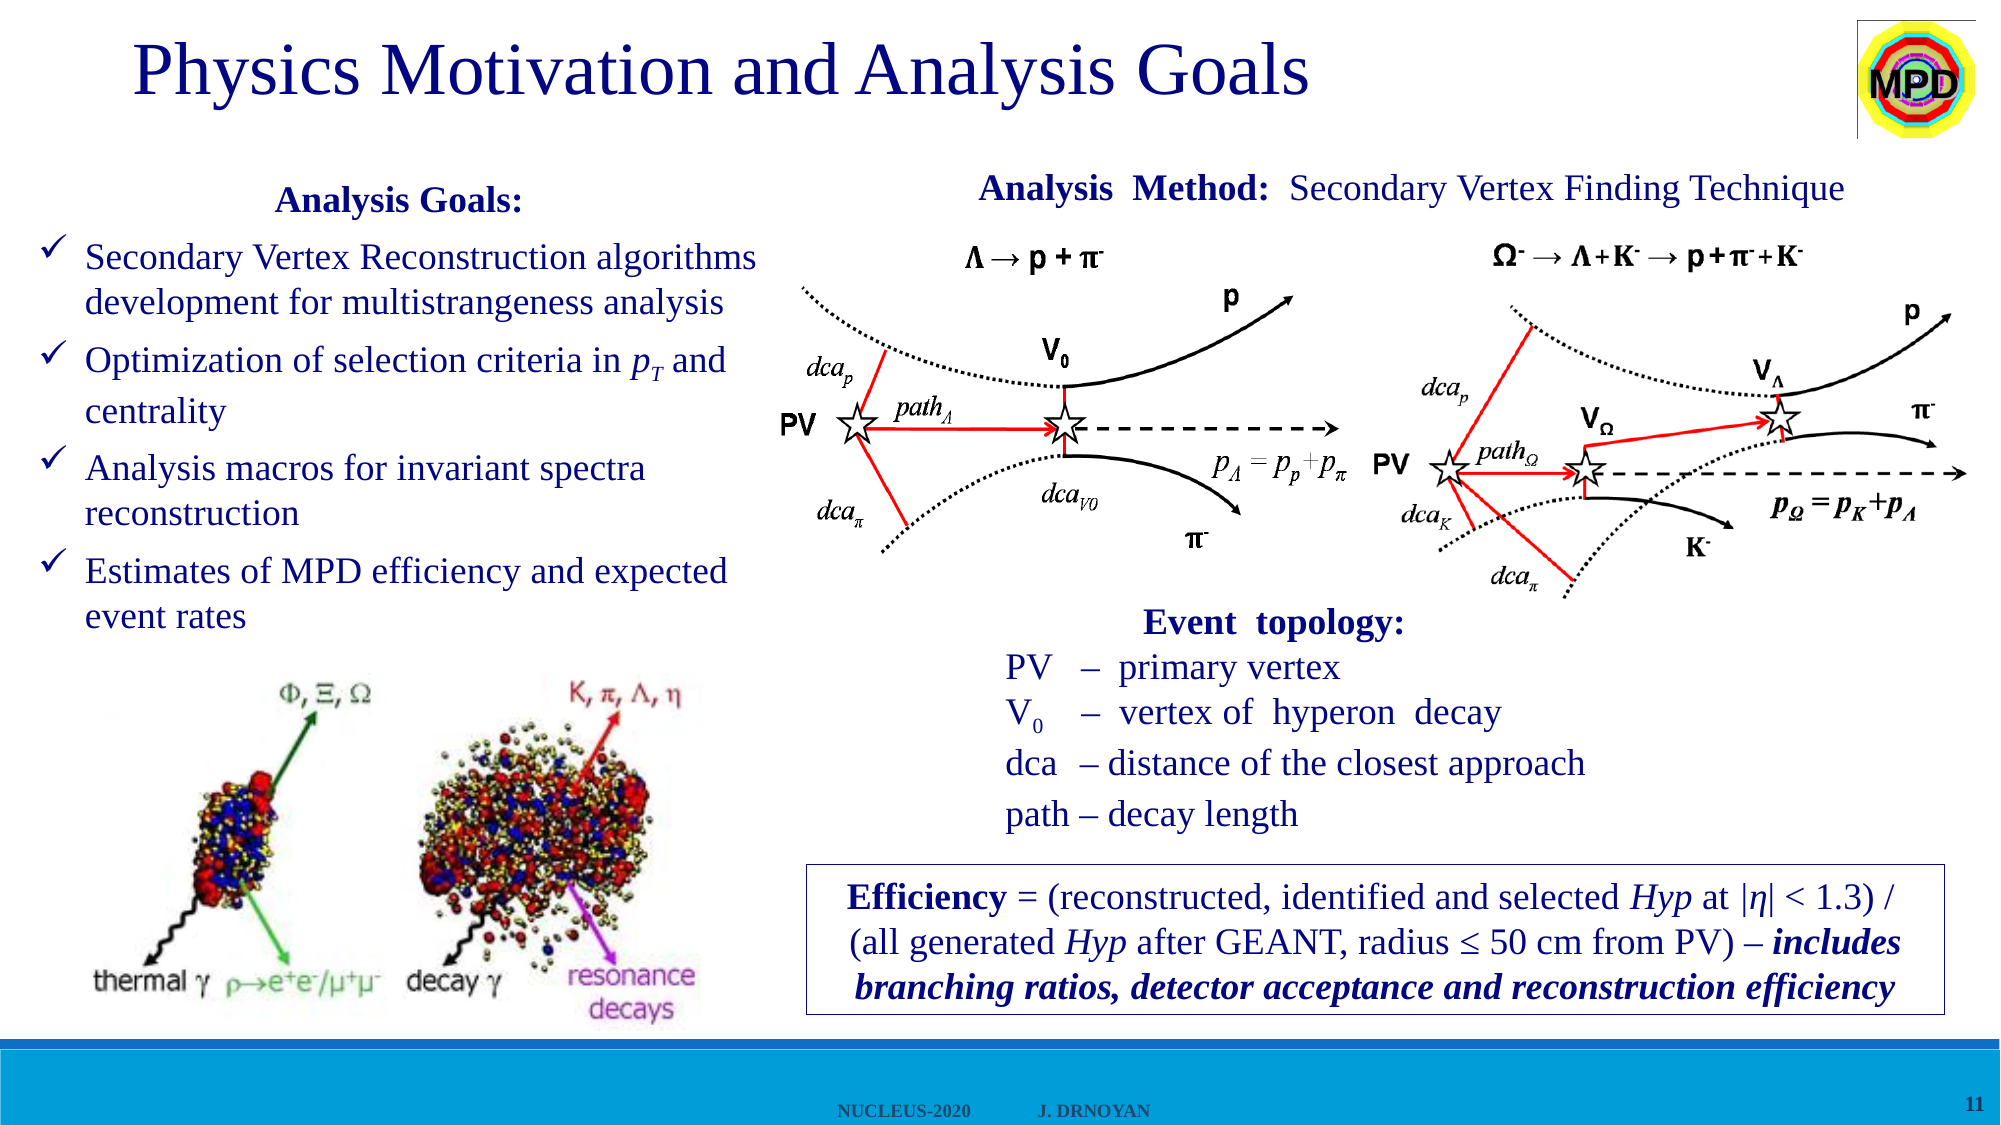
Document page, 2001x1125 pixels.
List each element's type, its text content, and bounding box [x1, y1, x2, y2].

text_box Efficiency = (reconstructed, identified and selected Hyp at |η| < 1.3) / (all generated Hyp after GEANT, radius ≤ 50 cm from PV) – includes branching ratios, detector acceptance and reconstruction efficiency [806, 864, 1945, 1015]
text_box Physics Motivation and Analysis Goals [118, 11, 1796, 117]
picture [84, 672, 706, 1031]
text_box Analysis Goals: Secondary Vertex Reconstruction algorithms development for multistrangeness analysis Optimization of selection criteria in pT and centrality Analysis macros for invariant spectra reconstruction Estimates of MPD efficiency and expected event rates [23, 144, 785, 644]
footer NUCLEUS-2020 J. Drnoyan [656, 1095, 1332, 1125]
picture [1856, 20, 1976, 140]
picture [1369, 235, 1971, 603]
slide_number 11 [1893, 1081, 2000, 1125]
picture [775, 235, 1358, 570]
text_box Analysis Method: Secondary Vertex Finding Technique [930, 155, 1894, 216]
text_box Event topology: PV – primary vertex V0 – vertex of hyperon decay dca – distance of the closest approach path – decay length [955, 589, 1609, 842]
